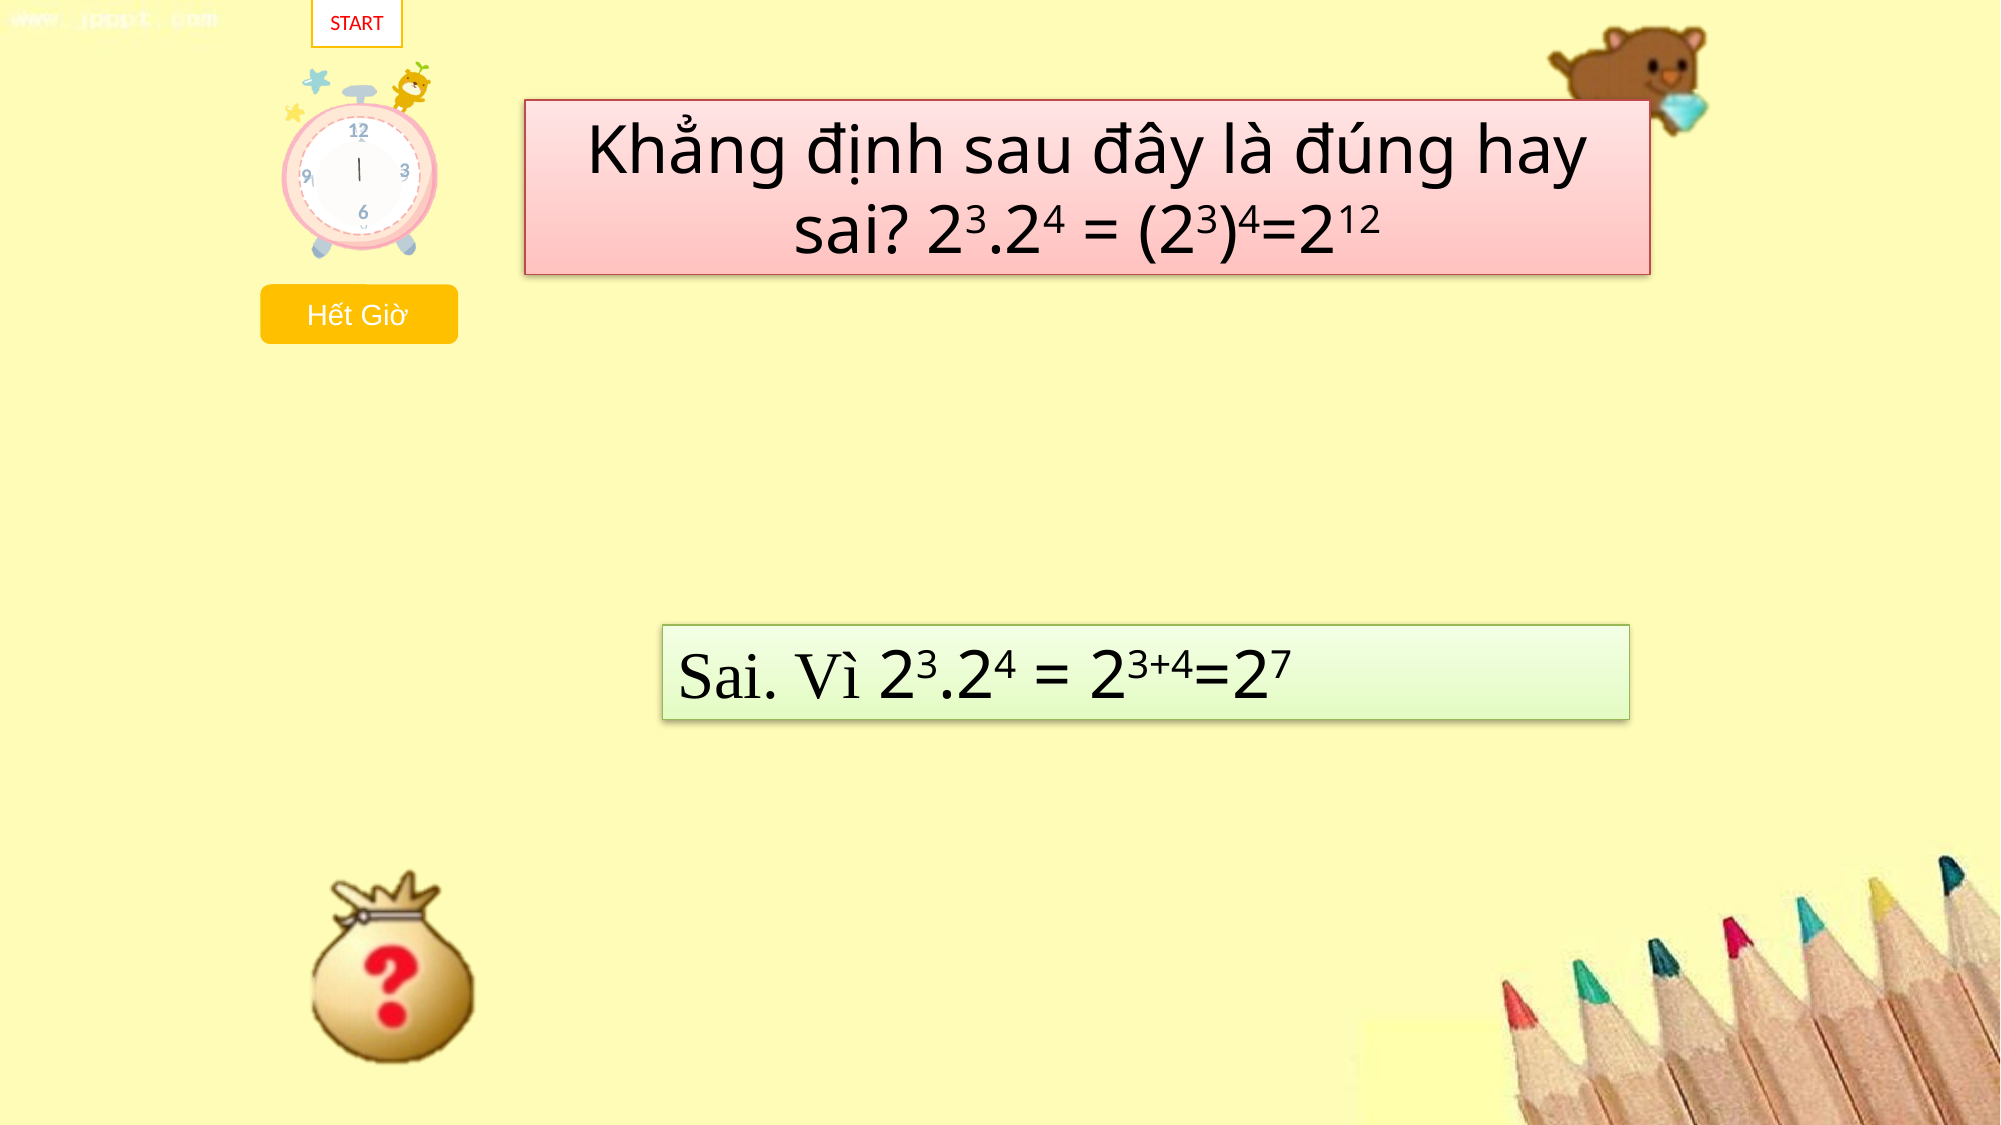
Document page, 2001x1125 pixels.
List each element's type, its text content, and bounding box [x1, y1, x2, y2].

text_box Khẳng định sau đây là đúng hay sai? 23.24 = (23)4=212 [524, 99, 1651, 275]
picture [0, 0, 2001, 1125]
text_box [315, 141, 403, 226]
text_box START [312, 0, 402, 45]
text_box Sai. Vì 23.24 = 23+4=27 [662, 624, 1630, 720]
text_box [260, 284, 459, 345]
